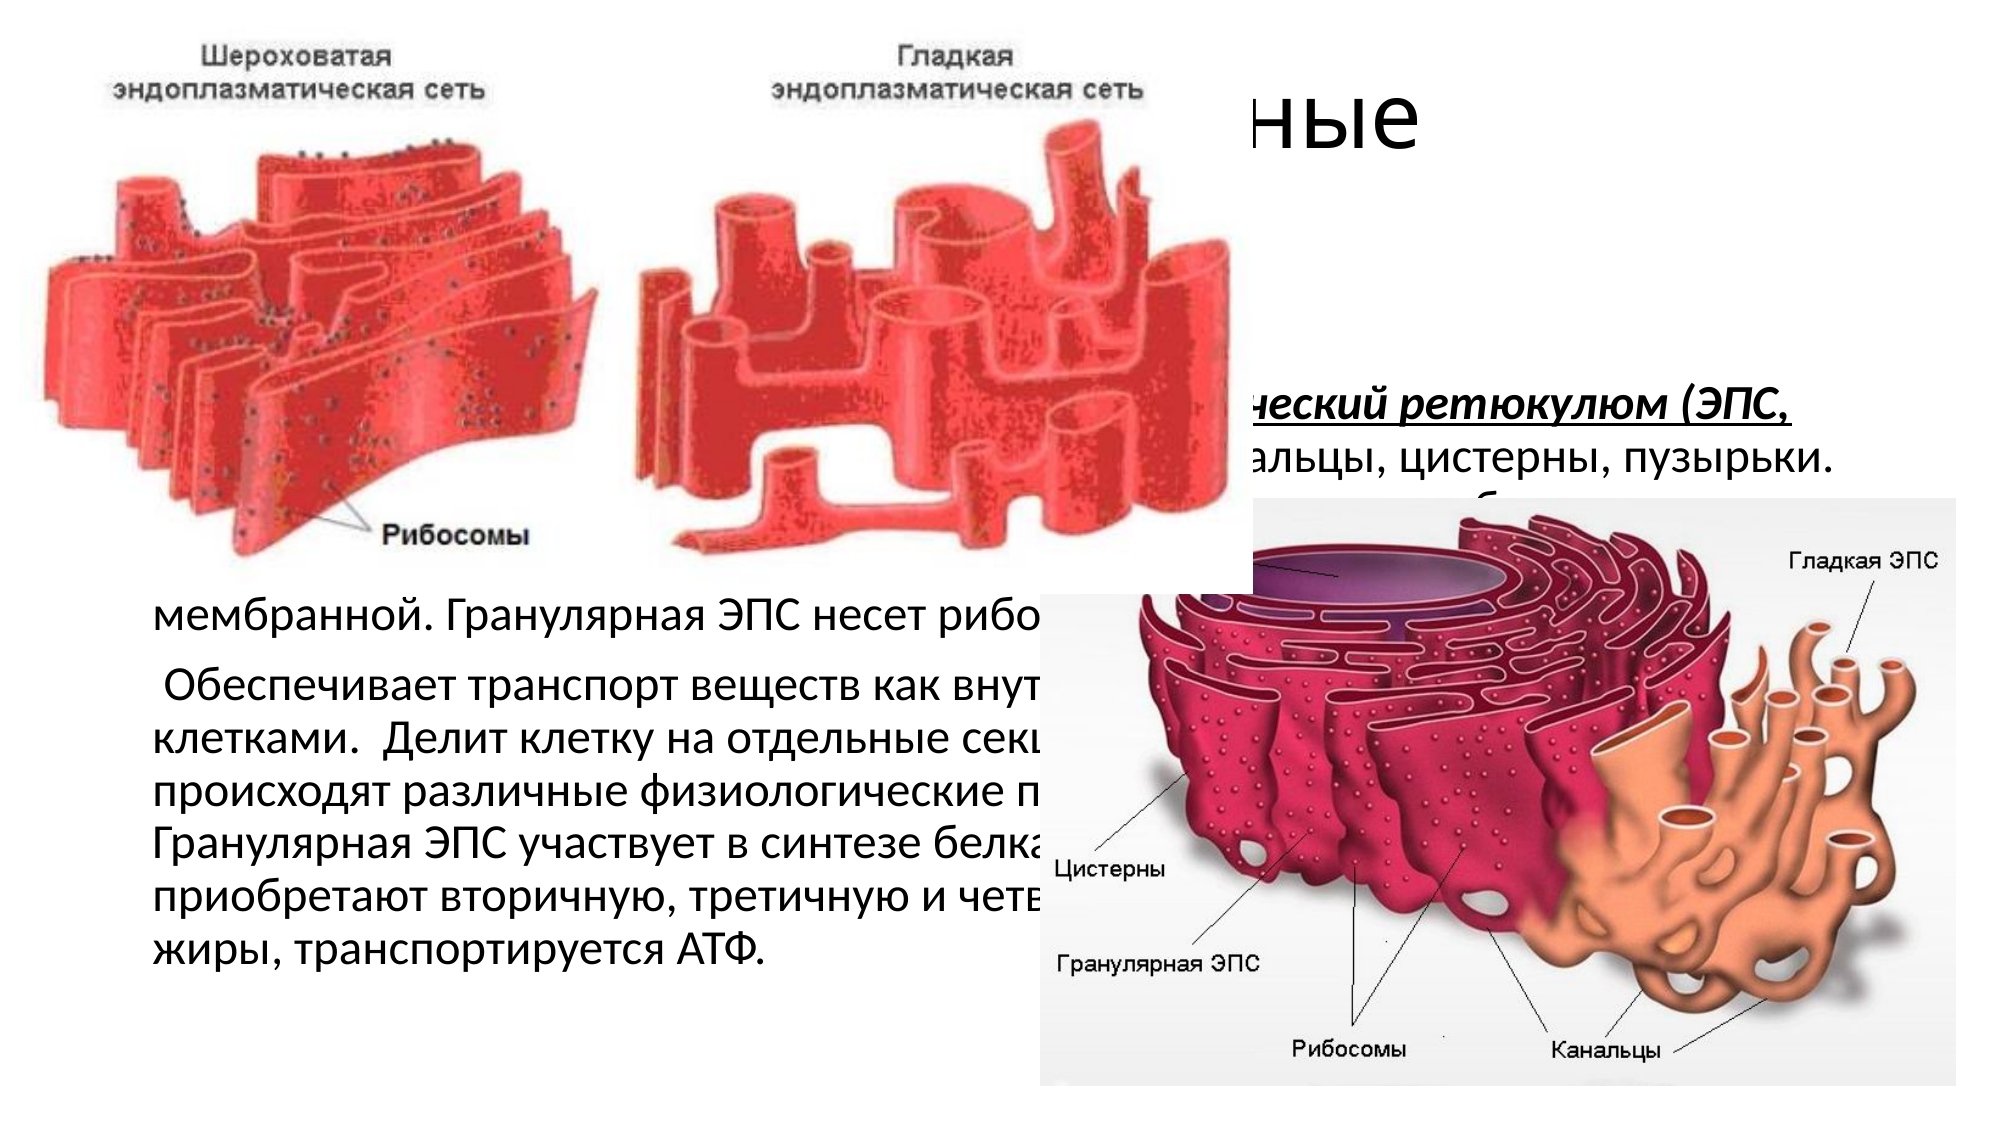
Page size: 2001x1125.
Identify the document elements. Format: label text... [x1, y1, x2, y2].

list Мембранные органиоиды Эндоплазматическая сеть = Эндоплазматический ретюкулюм (ЭПС, ЭПР)– Система мембран, образующих трубочки, канальцы, цистерны, пузырьки. Строение мембран универсальное (как и наружной), вся сеть объединена в единое целое с наружной мембраной ядерной оболочки и наружной клеточной мембранной. Гранулярная ЭПС несет рибосомы. Гладкая – лишена их. Обеспечивает транспорт веществ как внутри клетки, так и между соседними клетками. Делит клетку на отдельные секции, в которых одновременно происходят различные физиологические процессы и химические реакции. Гранулярная ЭПС участвует в синтезе белка. В каналах ЭПС молекулы белка приобретают вторичную, третичную и четверичную структуры, синтезируются жиры, транспортируется АТФ. [137, 594, 1040, 1014]
title Строение клеток. Основные органоиды. [1253, 59, 1863, 278]
picture [19, 12, 1956, 1086]
list Мембранные органиоиды Эндоплазматическая сеть = Эндоплазматический ретюкулюм (ЭПС, ЭПР)– Система мембран, образующих трубочки, канальцы, цистерны, пузырьки. Строение мембран универсальное (как и наружной), вся сеть объединена в единое целое с наружной мембраной ядерной оболочки и наружной клеточной мембранной. Гранулярная ЭПС несет рибосомы. Гладкая – лишена их. Обеспечивает транспорт веществ как внутри клетки, так и между соседними клетками. Делит клетку на отдельные секции, в которых одновременно происходят различные физиологические процессы и химические реакции. Гранулярная ЭПС участвует в синтезе белка. В каналах ЭПС молекулы белка приобретают вторичную, третичную и четверичную структуры, синтезируются жиры, транспортируется АТФ. [1253, 299, 1863, 498]
